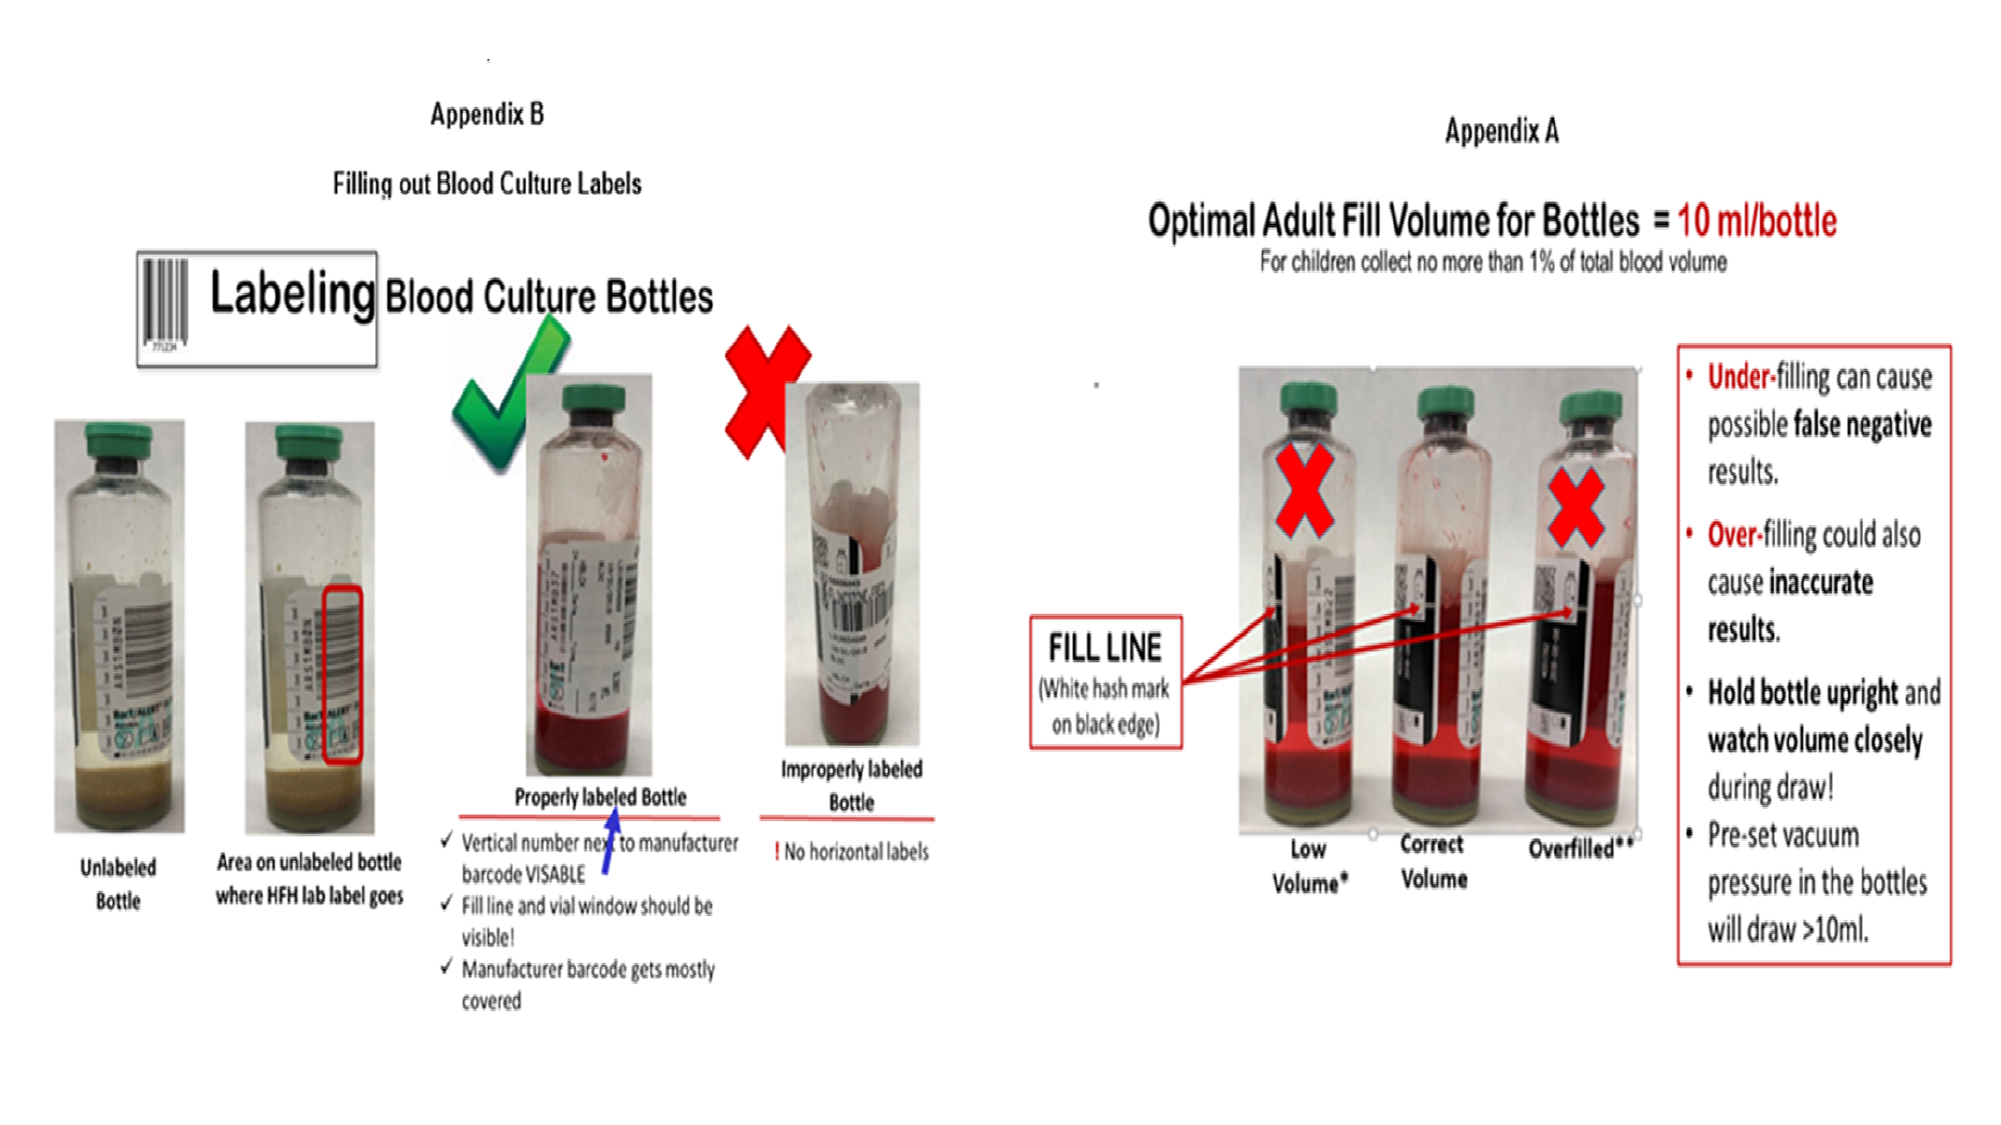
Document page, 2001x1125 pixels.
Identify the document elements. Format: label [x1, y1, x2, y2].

picture [0, 59, 1013, 1098]
list [1013, 79, 2000, 1057]
